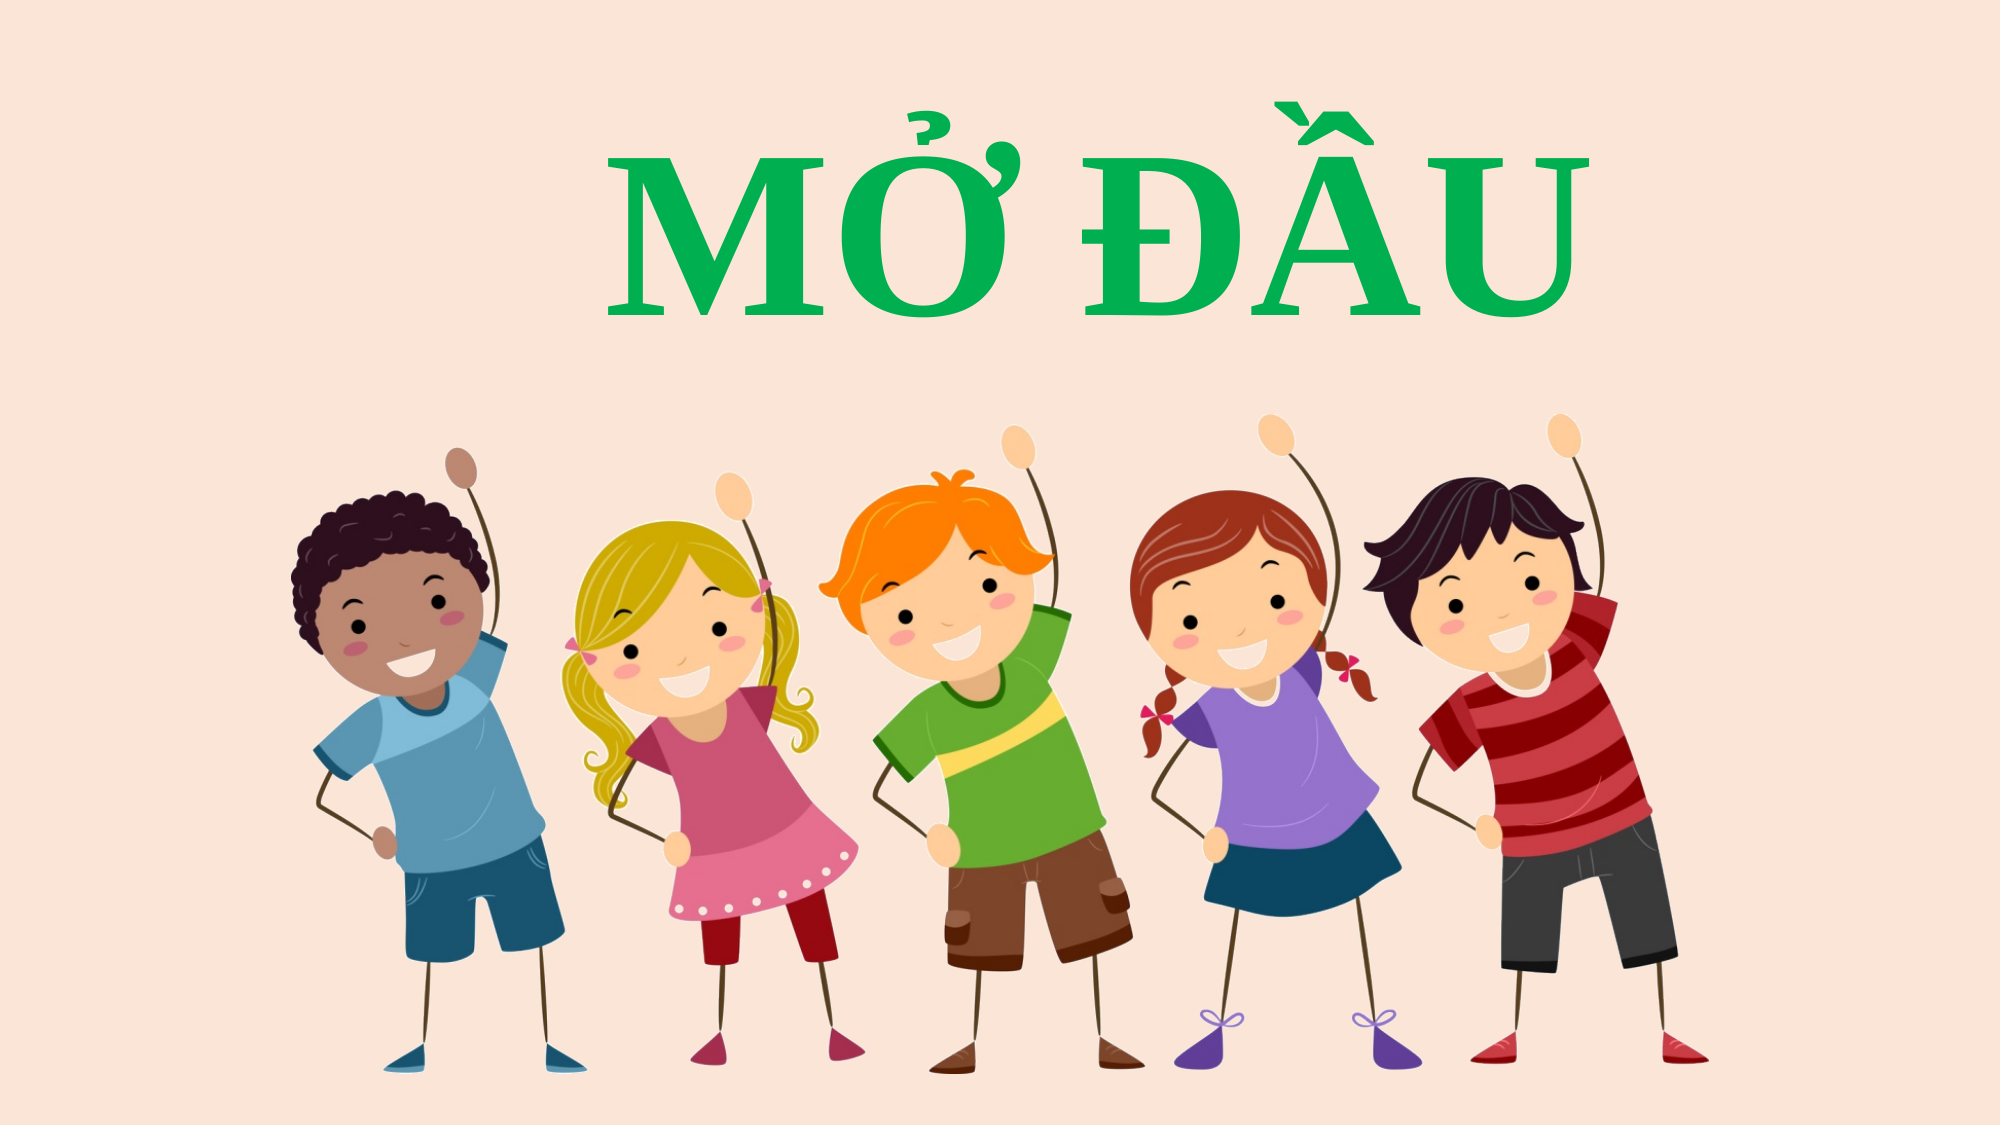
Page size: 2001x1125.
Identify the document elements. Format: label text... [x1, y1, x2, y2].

text_box MỞ ĐẦU [589, 68, 1611, 371]
picture [291, 414, 1709, 1075]
